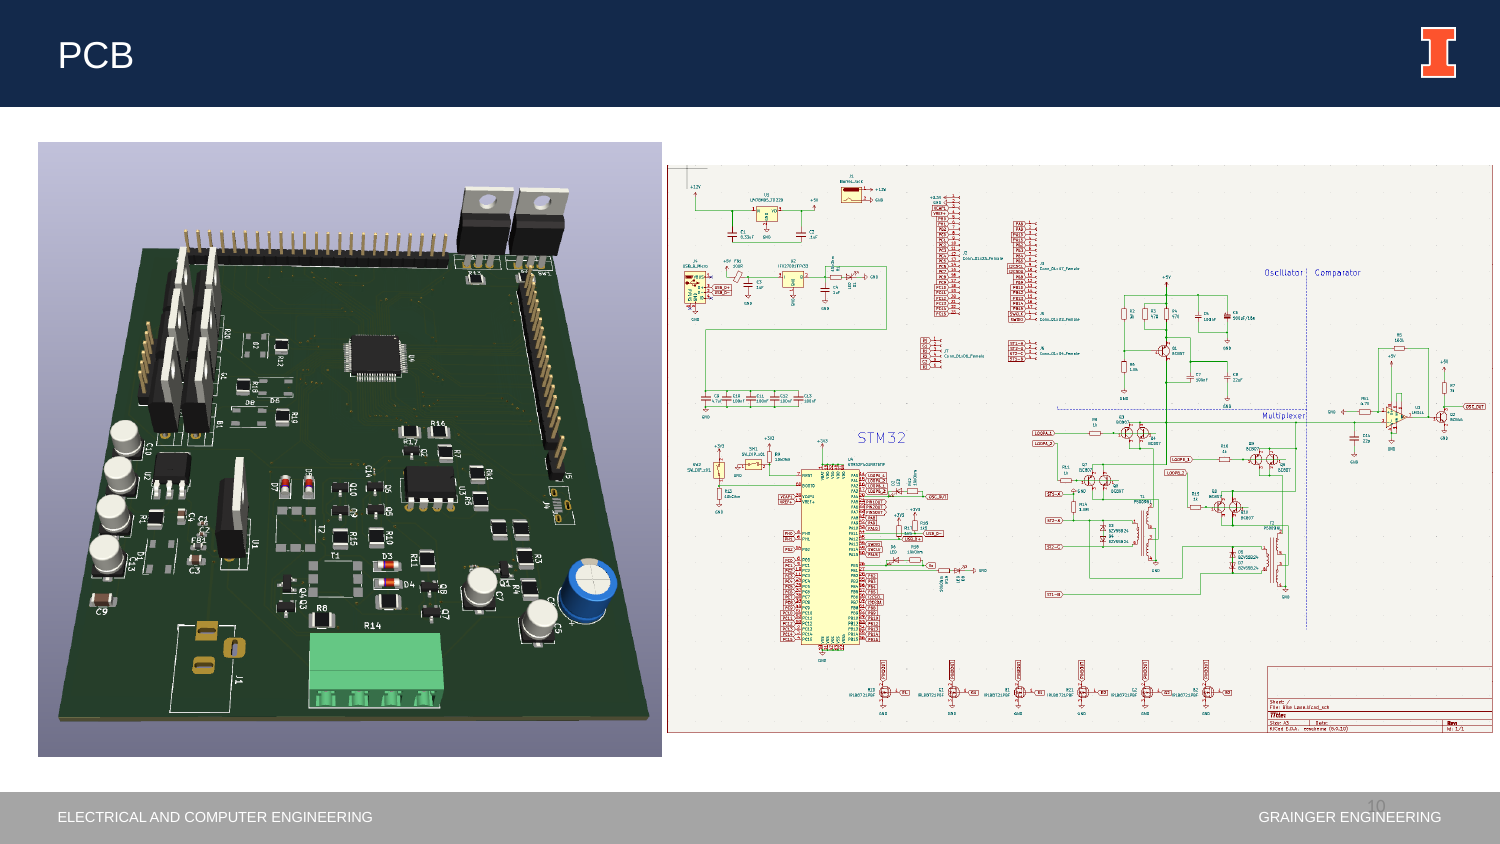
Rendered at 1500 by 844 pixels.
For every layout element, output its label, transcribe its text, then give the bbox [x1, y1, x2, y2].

text_box [0, 792, 1500, 844]
text_box GRAINGER ENGINEERING [1148, 802, 1453, 832]
slide_number ‹#› [1059, 782, 1397, 827]
text_box PCB [46, 25, 1389, 82]
text_box ELECTRICAL AND COMPUTER ENGINEERING [46, 802, 1030, 832]
picture [667, 165, 1493, 734]
text_box [0, 0, 1500, 107]
picture [1421, 27, 1456, 78]
picture [37, 141, 662, 757]
